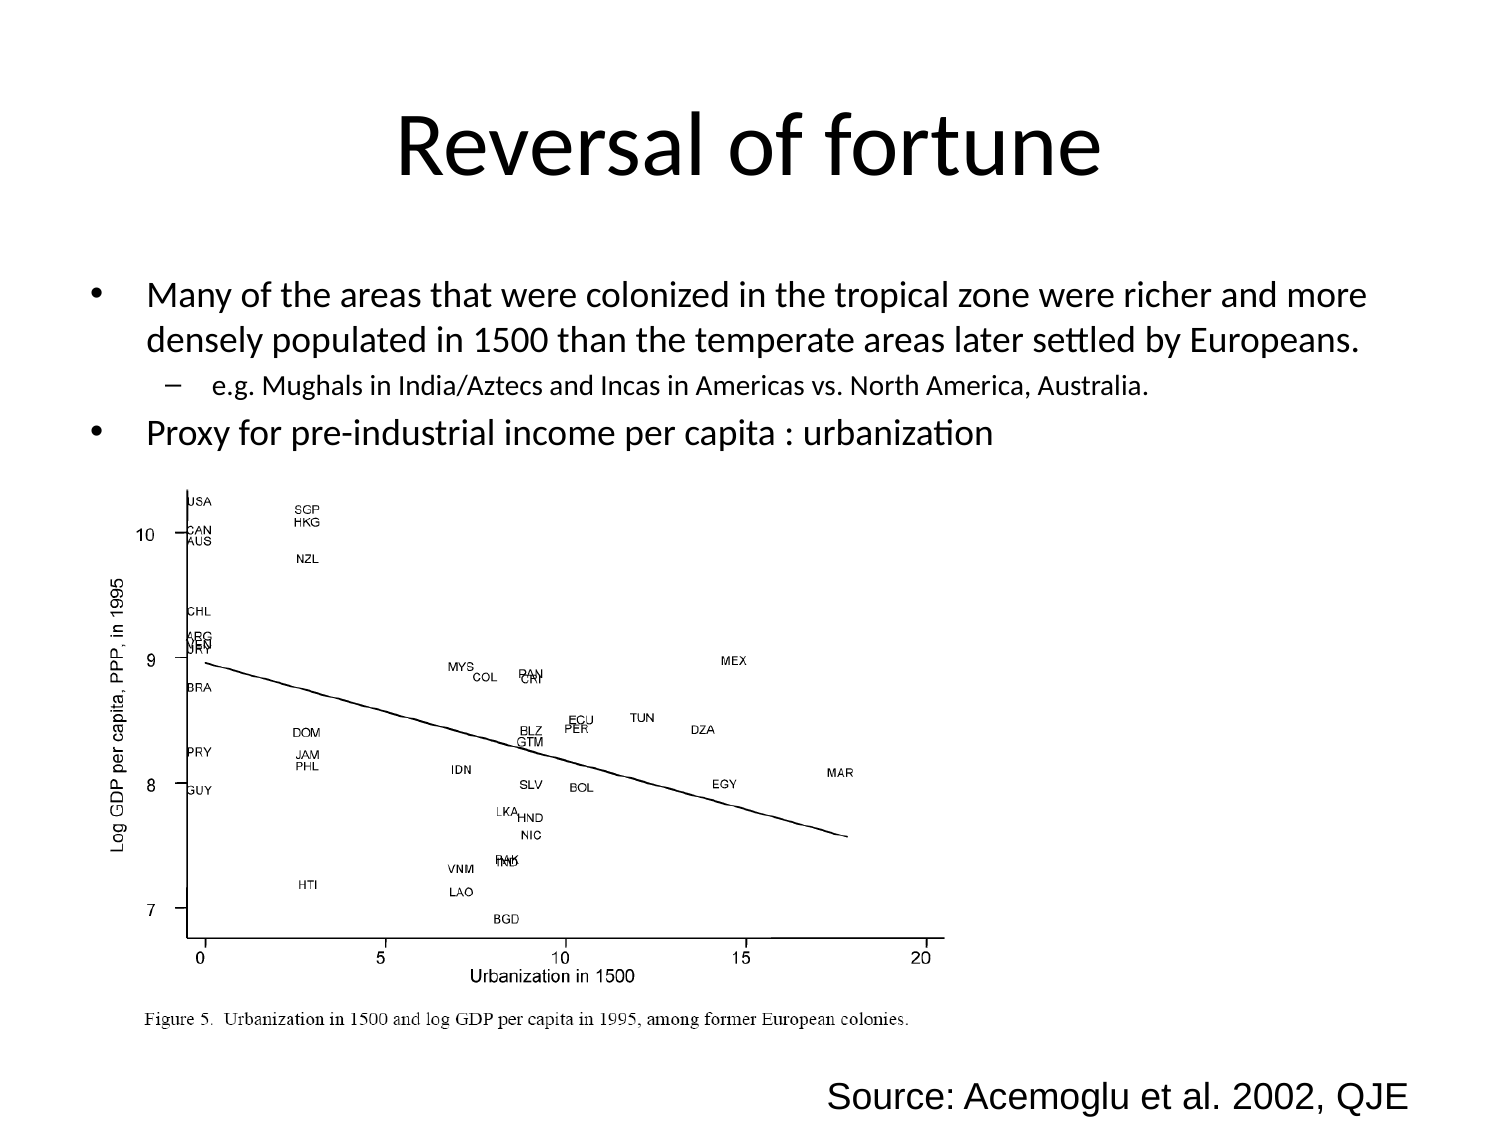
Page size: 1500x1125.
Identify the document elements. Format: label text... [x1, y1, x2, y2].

list Many of the areas that were colonized in the tropical zone were richer and more densely populated in 1500 than the temperate areas later settled by Europeans. e.g. Mughals in India/Aztecs and Incas in Americas vs. North America, Australia. Proxy for pre-industrial income per capita : urbanization [74, 262, 1426, 1006]
picture [93, 480, 982, 1044]
title Reversal of fortune [74, 44, 1426, 233]
text_box Source: Acemoglu et al. 2002, QJE [811, 1064, 1425, 1125]
